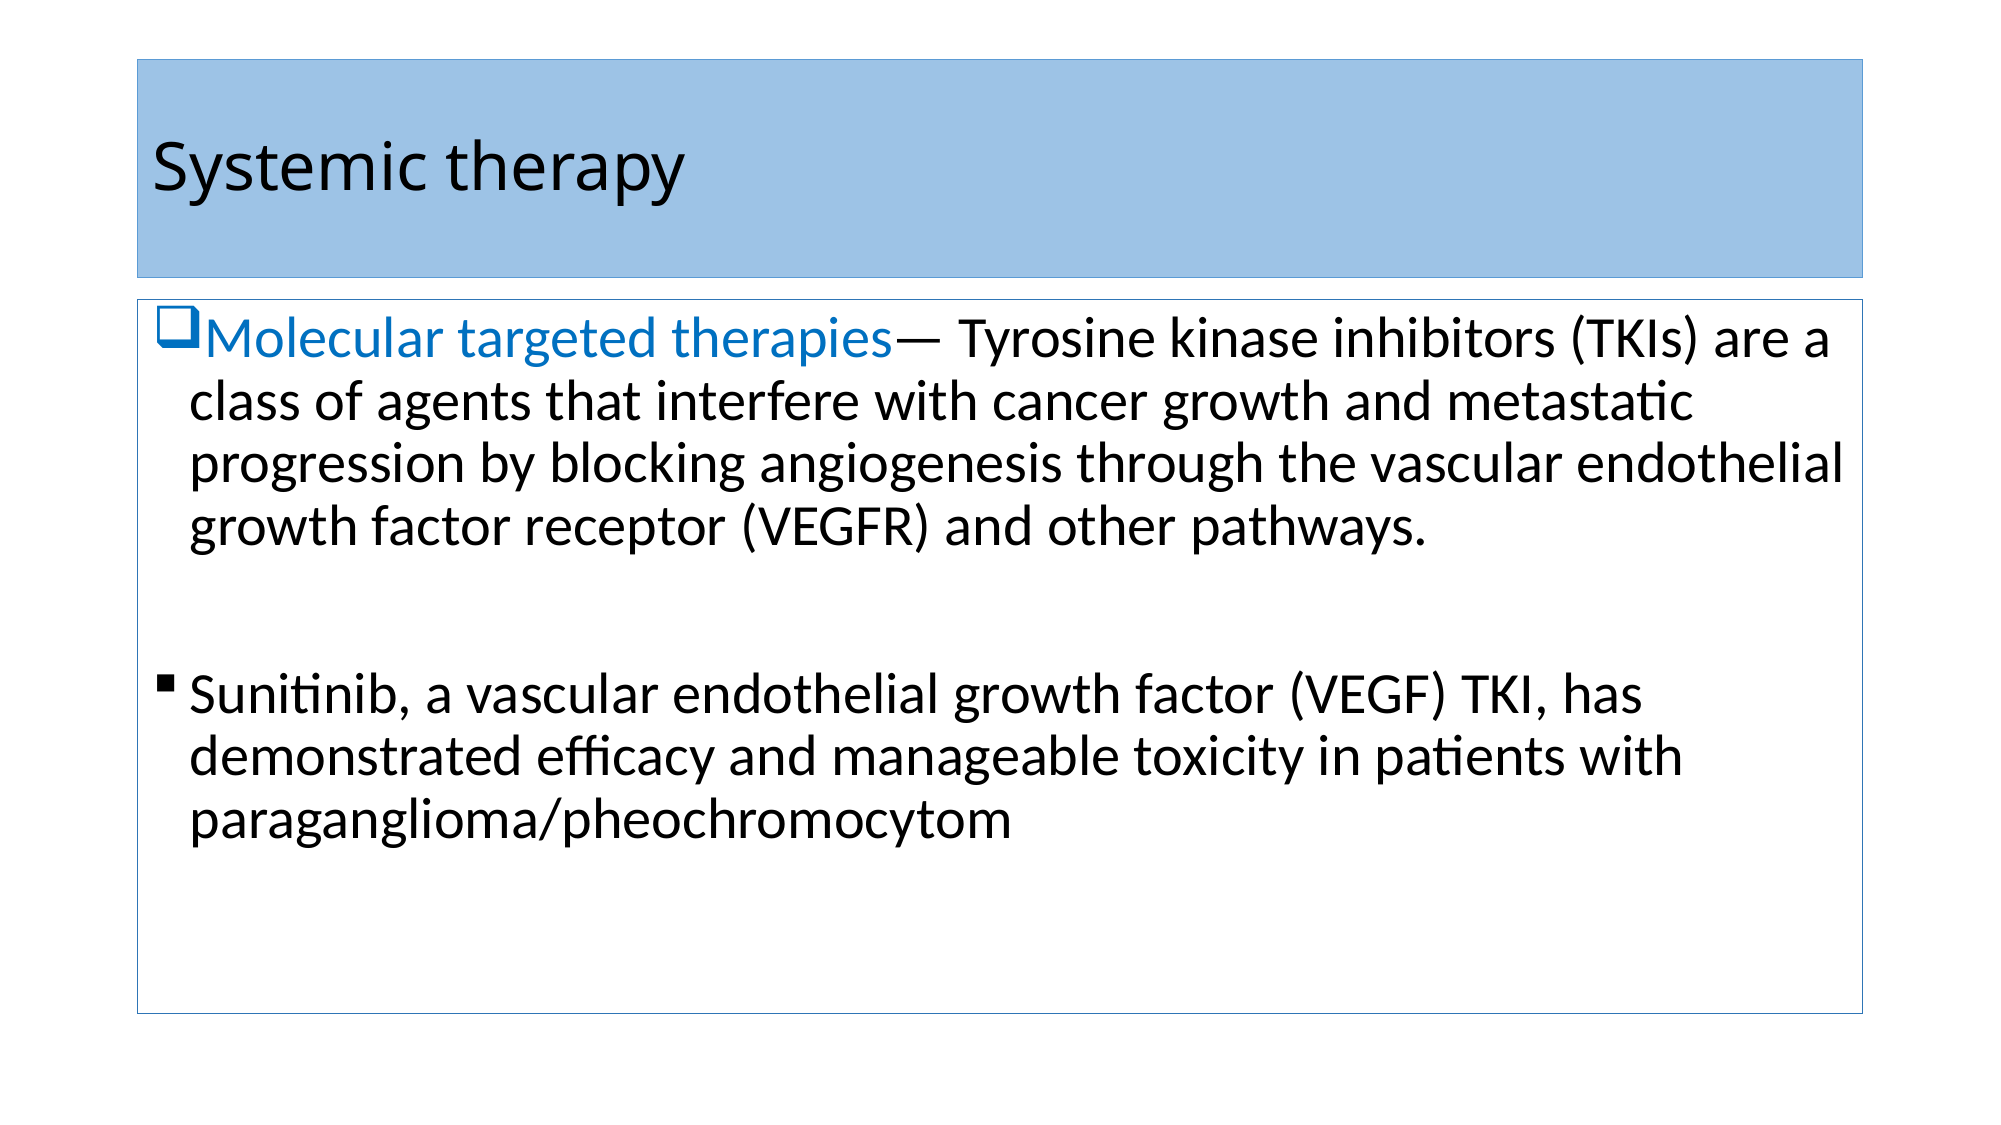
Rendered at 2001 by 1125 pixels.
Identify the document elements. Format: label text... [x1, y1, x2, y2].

list Molecular targeted therapies— Tyrosine kinase inhibitors (TKIs) are a class of agents that interfere with cancer growth and metastatic progression by blocking angiogenesis through the vascular endothelial growth factor receptor (VEGFR) and other pathways. Sunitinib, a vascular endothelial growth factor (VEGF) TKI, has demonstrated efficacy and manageable toxicity in patients with paraganglioma/pheochromocytom [137, 299, 1863, 1014]
title Systemic therapy [137, 59, 1863, 278]
